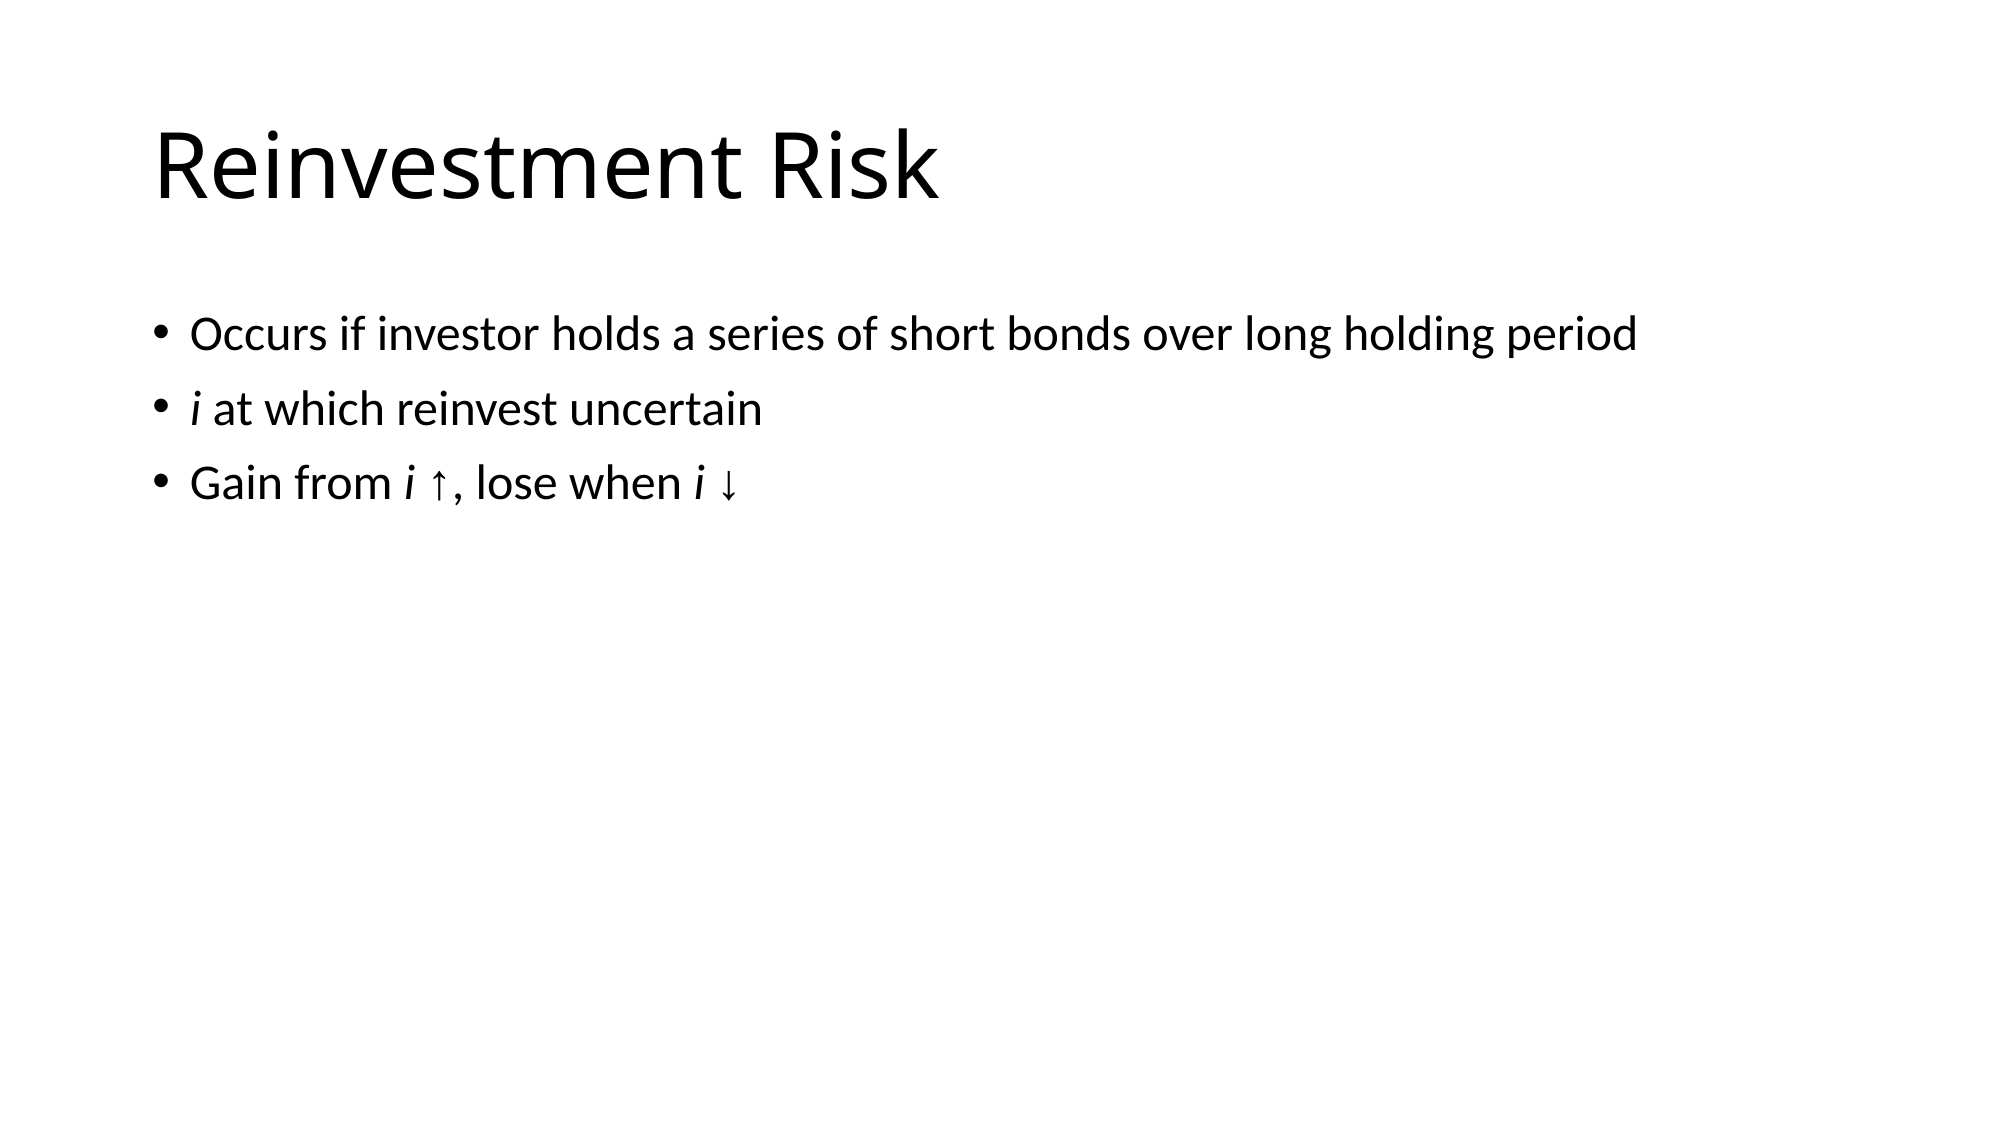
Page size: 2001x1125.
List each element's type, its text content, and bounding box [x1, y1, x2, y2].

title Reinvestment Risk [137, 59, 1863, 278]
list Occurs if investor holds a series of short bonds over long holding period i at which reinvest uncertain Gain from i ↑, lose when i ↓ [137, 299, 1863, 1014]
